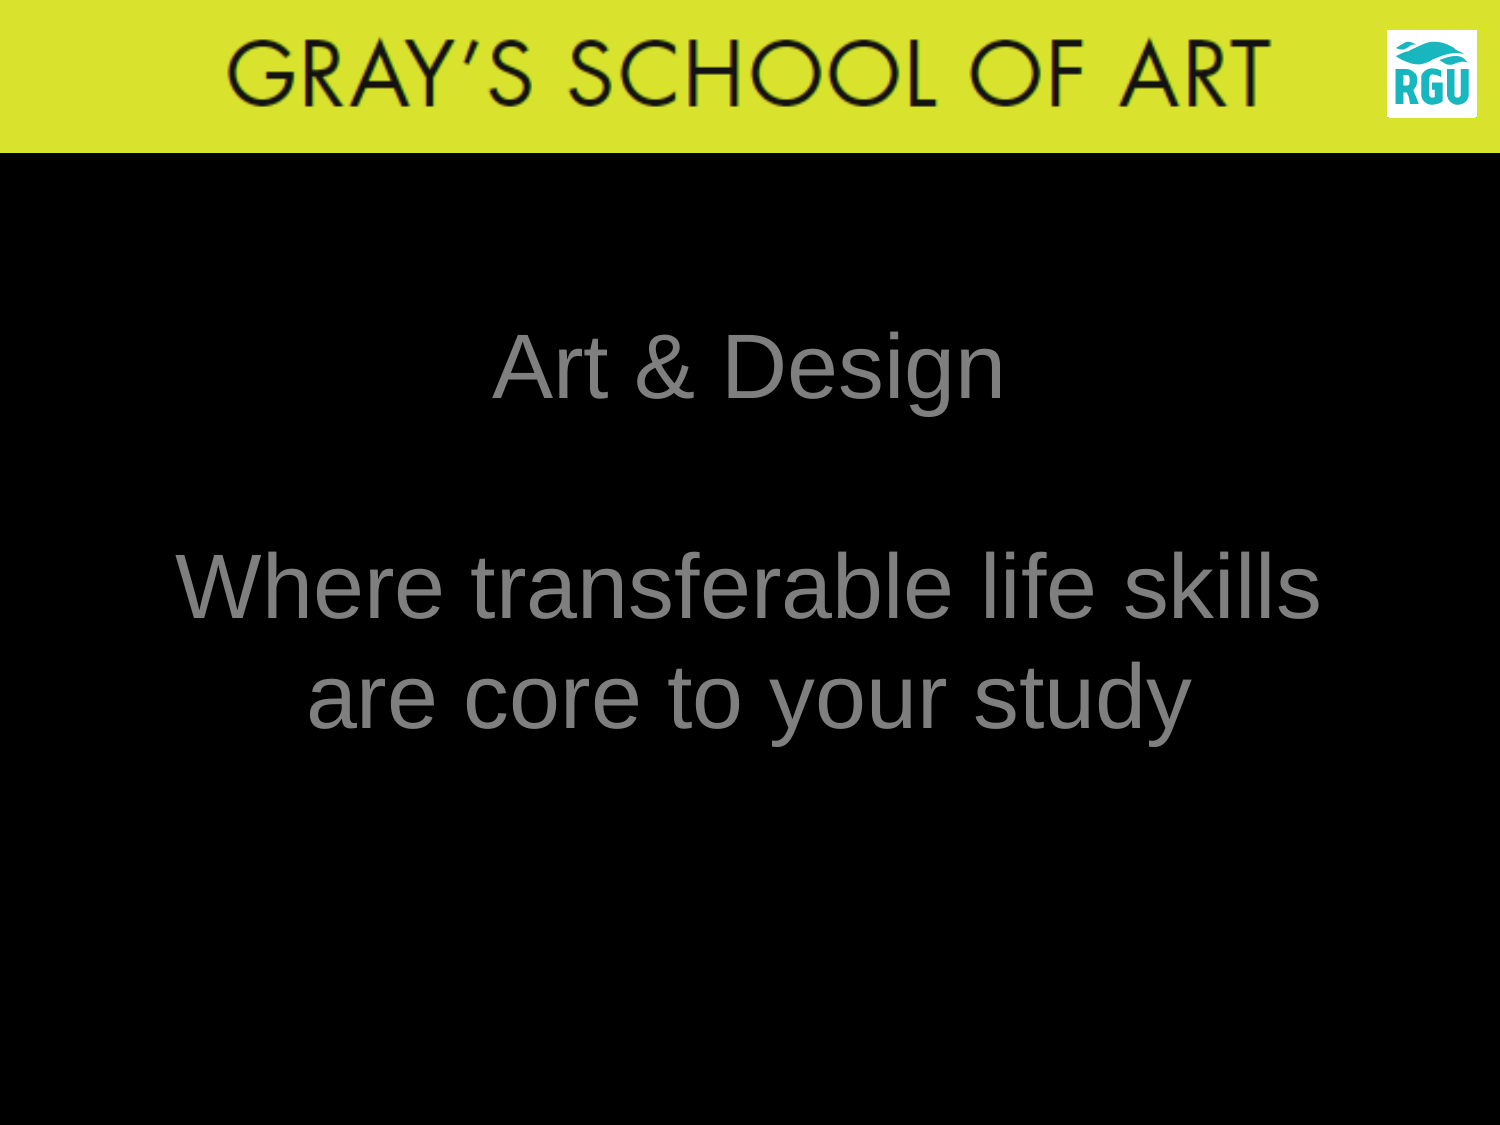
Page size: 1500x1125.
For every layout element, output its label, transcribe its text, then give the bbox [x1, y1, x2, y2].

title Art & Design Where transferable life skills are core to your study [112, 137, 1388, 917]
picture [0, 0, 1500, 153]
